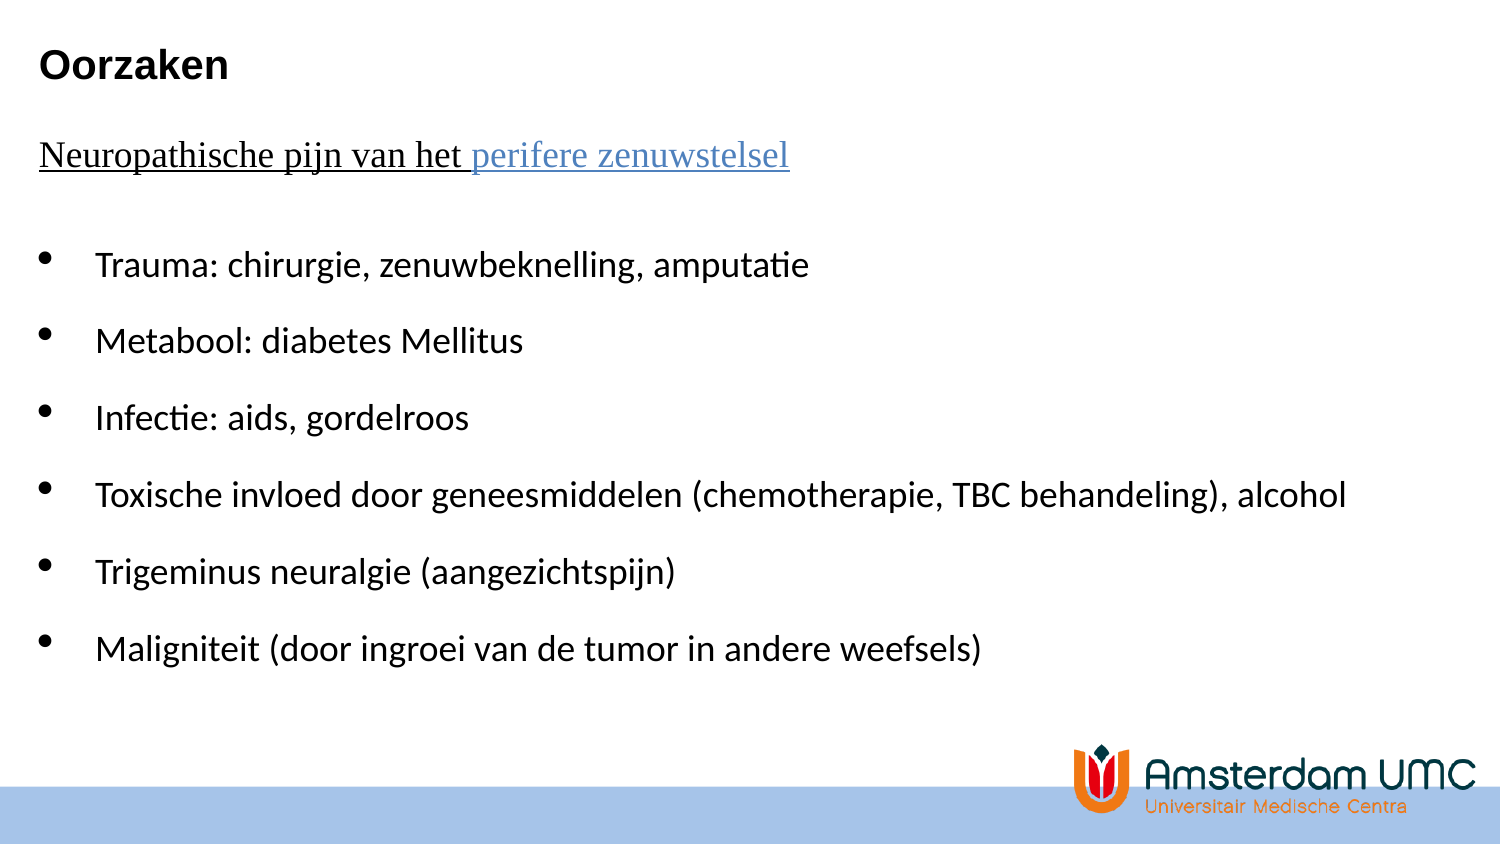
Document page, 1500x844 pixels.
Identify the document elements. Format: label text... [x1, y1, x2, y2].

picture [1072, 744, 1477, 814]
text_box Oorzaken [24, 30, 1500, 145]
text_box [0, 782, 1500, 844]
text_box Neuropathische pijn van het perifere zenuwstelsel Trauma: chirurgie, zenuwbeknelling, amputatie Metabool: diabetes Mellitus Infectie: aids, gordelroos Toxische invloed door geneesmiddelen (chemotherapie, TBC behandeling), alcohol Trigeminus neuralgie (aangezichtspijn) Maligniteit (door ingroei van de tumor in andere weefsels) [24, 123, 1423, 676]
